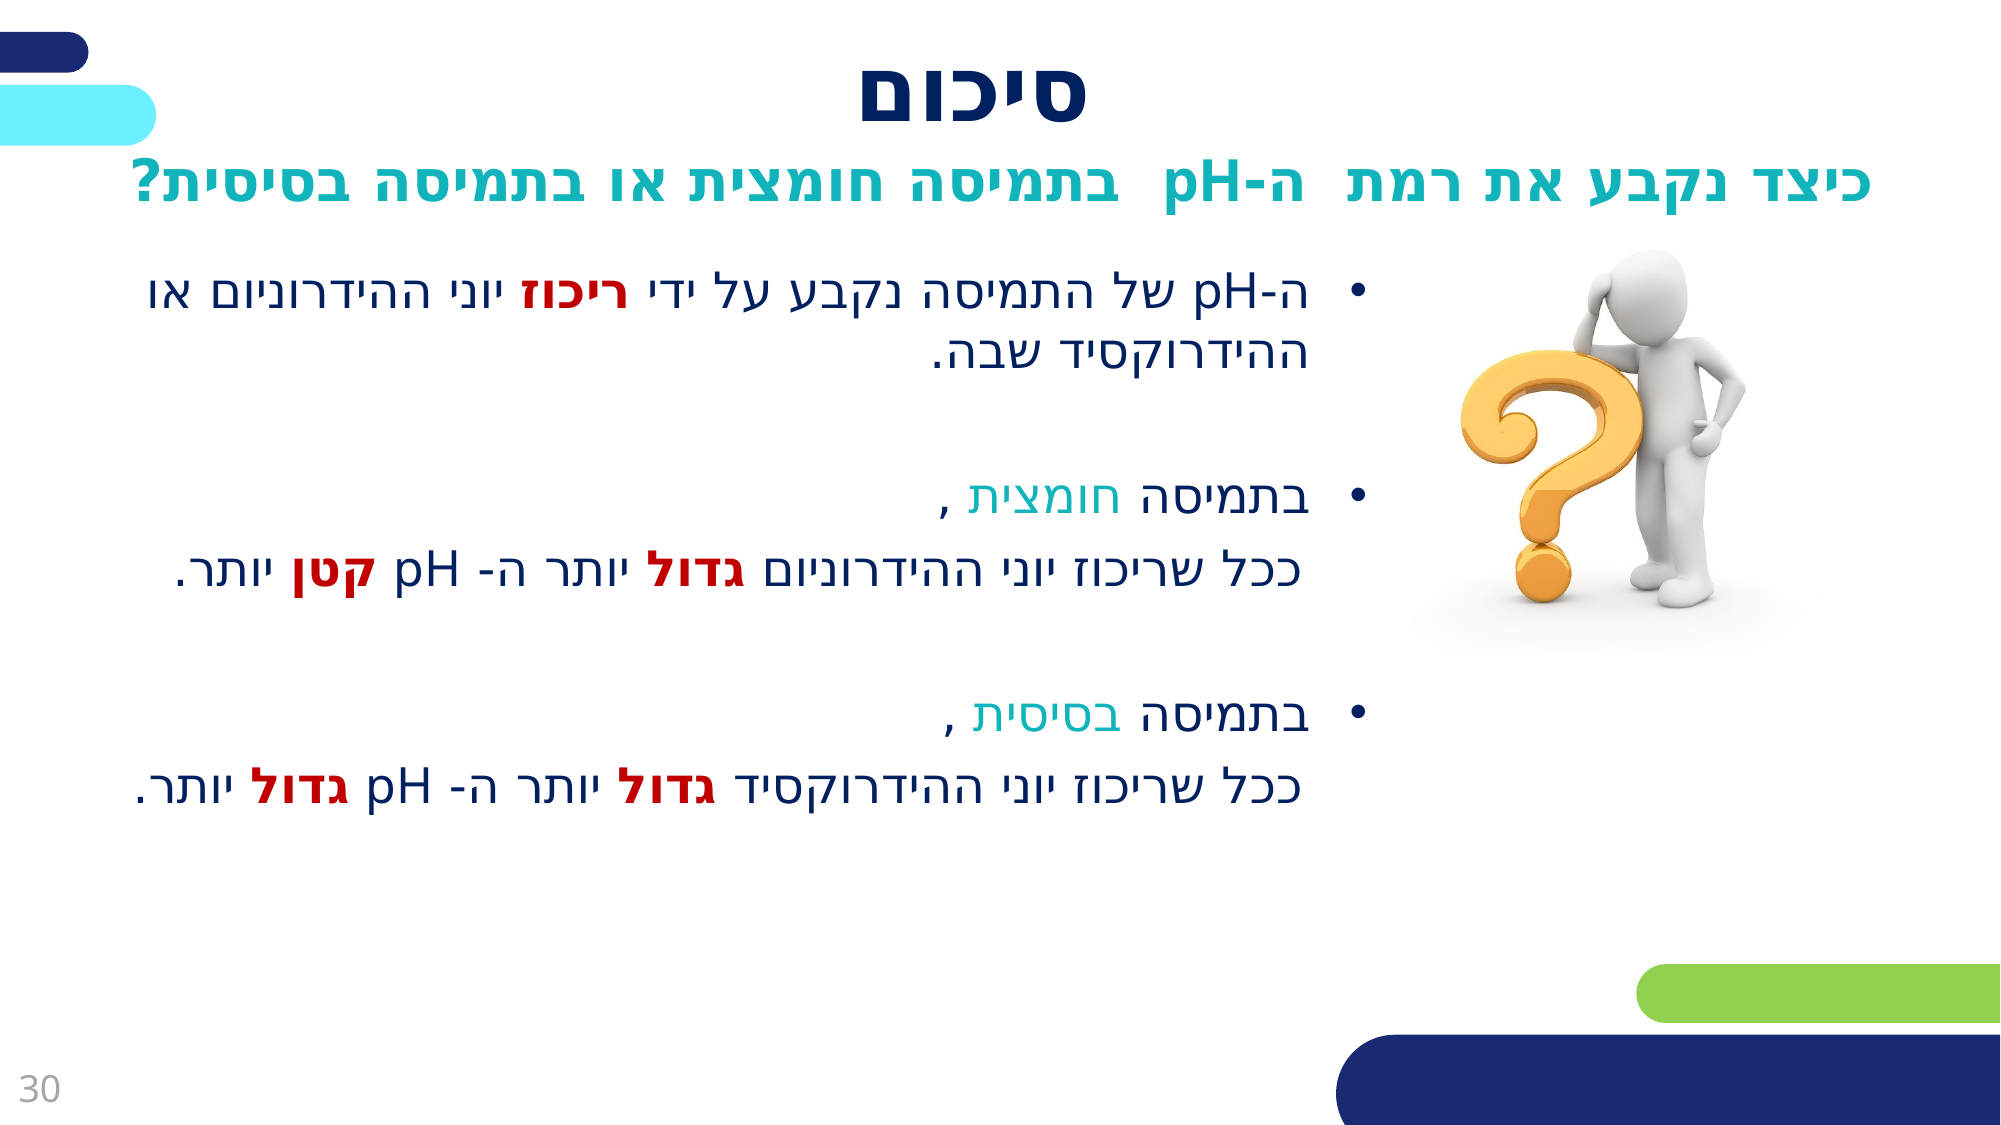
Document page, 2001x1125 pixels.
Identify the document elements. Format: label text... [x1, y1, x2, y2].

list ה-pH של התמיסה נקבע על ידי ריכוז יוני ההידרוניום או ההידרוקסיד שבה. בתמיסה חומצית , ככל שריכוז יוני ההידרוניום גדול יותר ה- pH קטן יותר. בתמיסה בסיסית , ככל שריכוז יוני ההידרוקסיד גדול יותר ה- pH גדול יותר. [33, 251, 1398, 933]
text_box כיצד נקבע את רמת ה-pH בתמיסה חומצית או בתמיסה בסיסית? [43, 133, 1875, 209]
title סיכום [168, 25, 1777, 133]
picture [1408, 235, 1825, 652]
